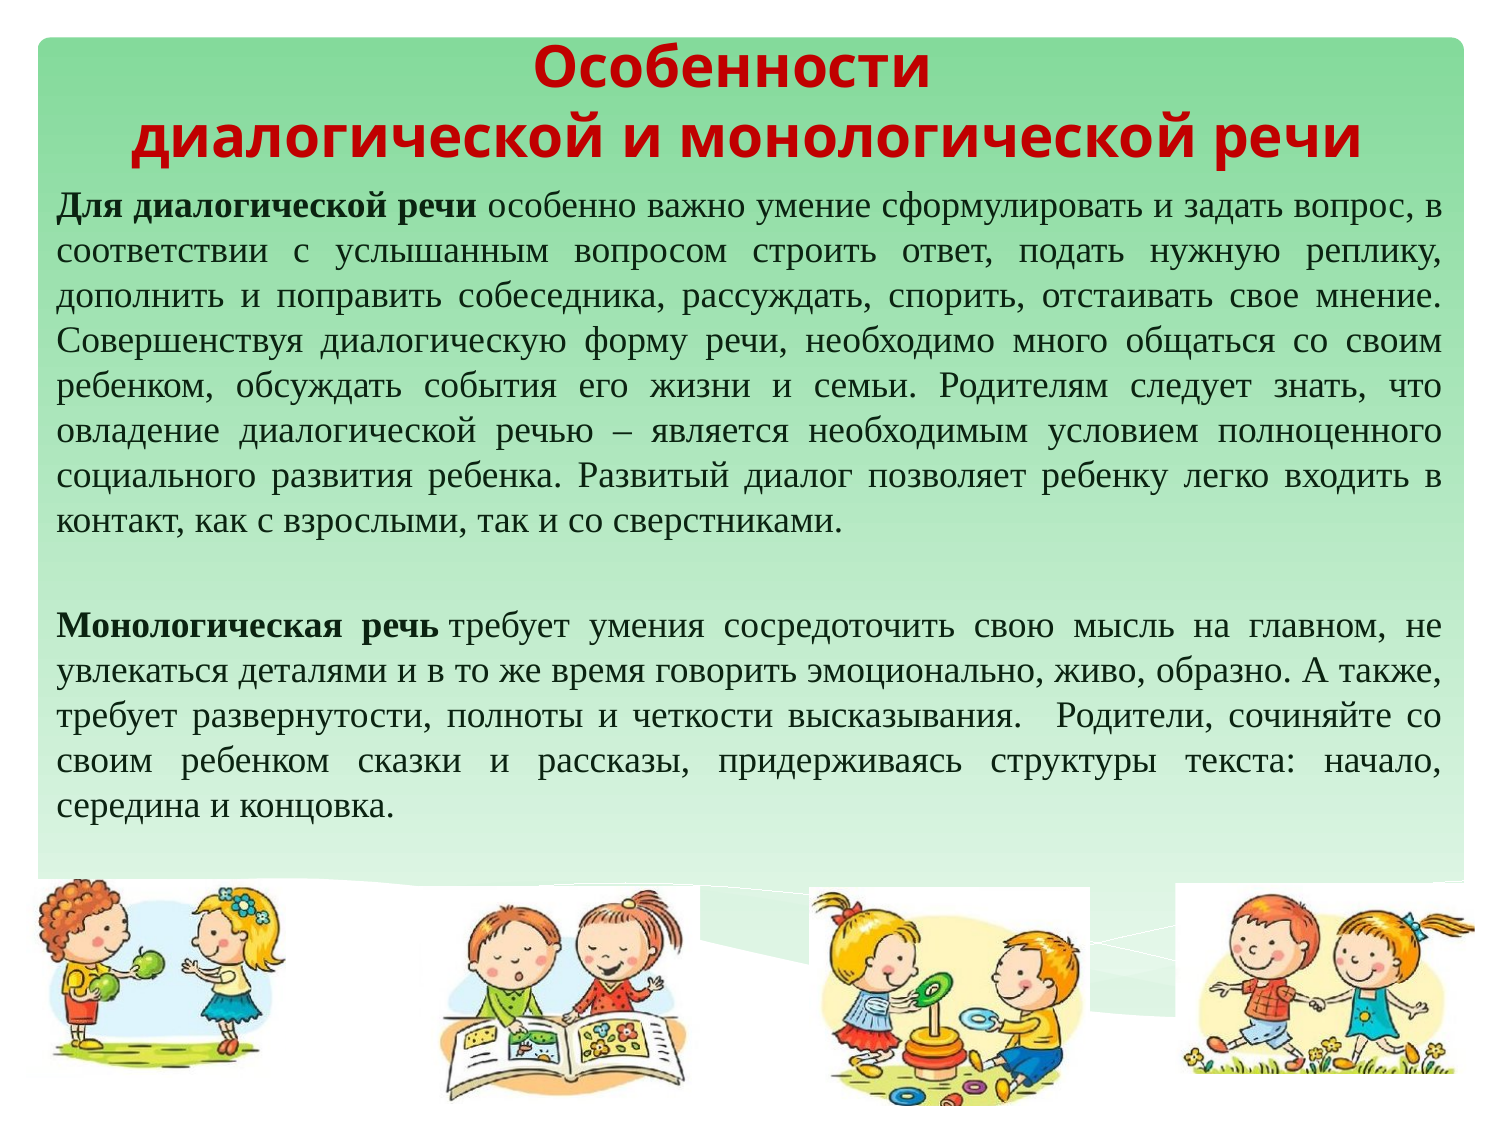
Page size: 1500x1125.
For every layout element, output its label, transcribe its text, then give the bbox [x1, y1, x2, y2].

picture [418, 886, 701, 1104]
title Особенности диалогической и монологической речи [88, 30, 1407, 172]
picture [8, 879, 287, 1078]
picture [1174, 883, 1475, 1074]
picture [808, 887, 1091, 1107]
subtitle Для диалогической речи особенно важно умение сформулировать и задать вопрос, в соответствии с услышанным вопросом строить ответ, подать нужную реплику, дополнить и поправить собеседника, рассуждать, спорить, отстаивать свое мнение. Совершенствуя диалогическую форму речи, необходимо много общаться со своим ребенком, обсуждать события его жизни и семьи. Родителям следует знать, что овладение диалогической речью – является необходимым условием полноценного социального развития ребенка. Развитый диалог позволяет ребенку легко входить в контакт, как с взрослыми, так и со сверстниками. Монологическая речь требует умения сосредоточить свою мысль на главном, не увлекаться деталями и в то же время говорить эмоционально, живо, образно. А также, требует развернутости, полноты и четкости высказывания. Родители, сочиняйте со своим ребенком сказки и рассказы, придерживаясь структуры текста: начало, середина и концовка. [41, 172, 1459, 415]
